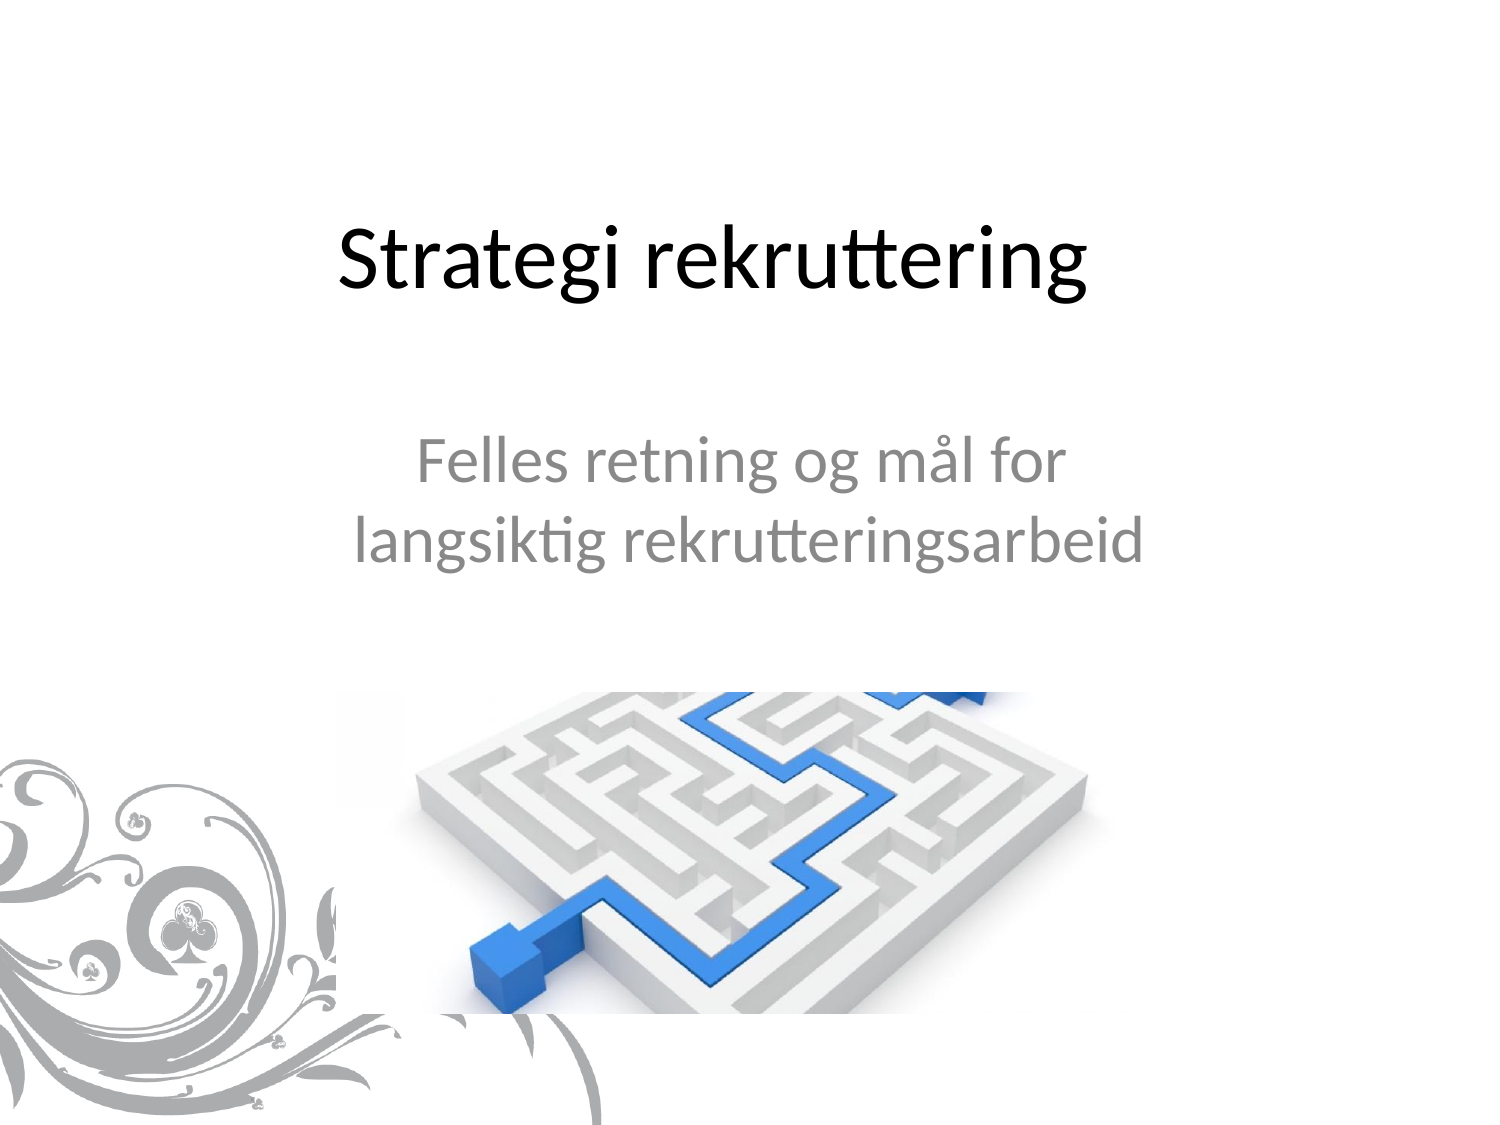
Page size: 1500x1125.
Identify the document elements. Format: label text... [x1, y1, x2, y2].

subtitle Felles retning og mål for langsiktig rekrutteringsarbeid [75, 302, 1424, 689]
title Strategi rekruttering [39, 149, 1388, 355]
picture [0, 0, 1500, 1125]
